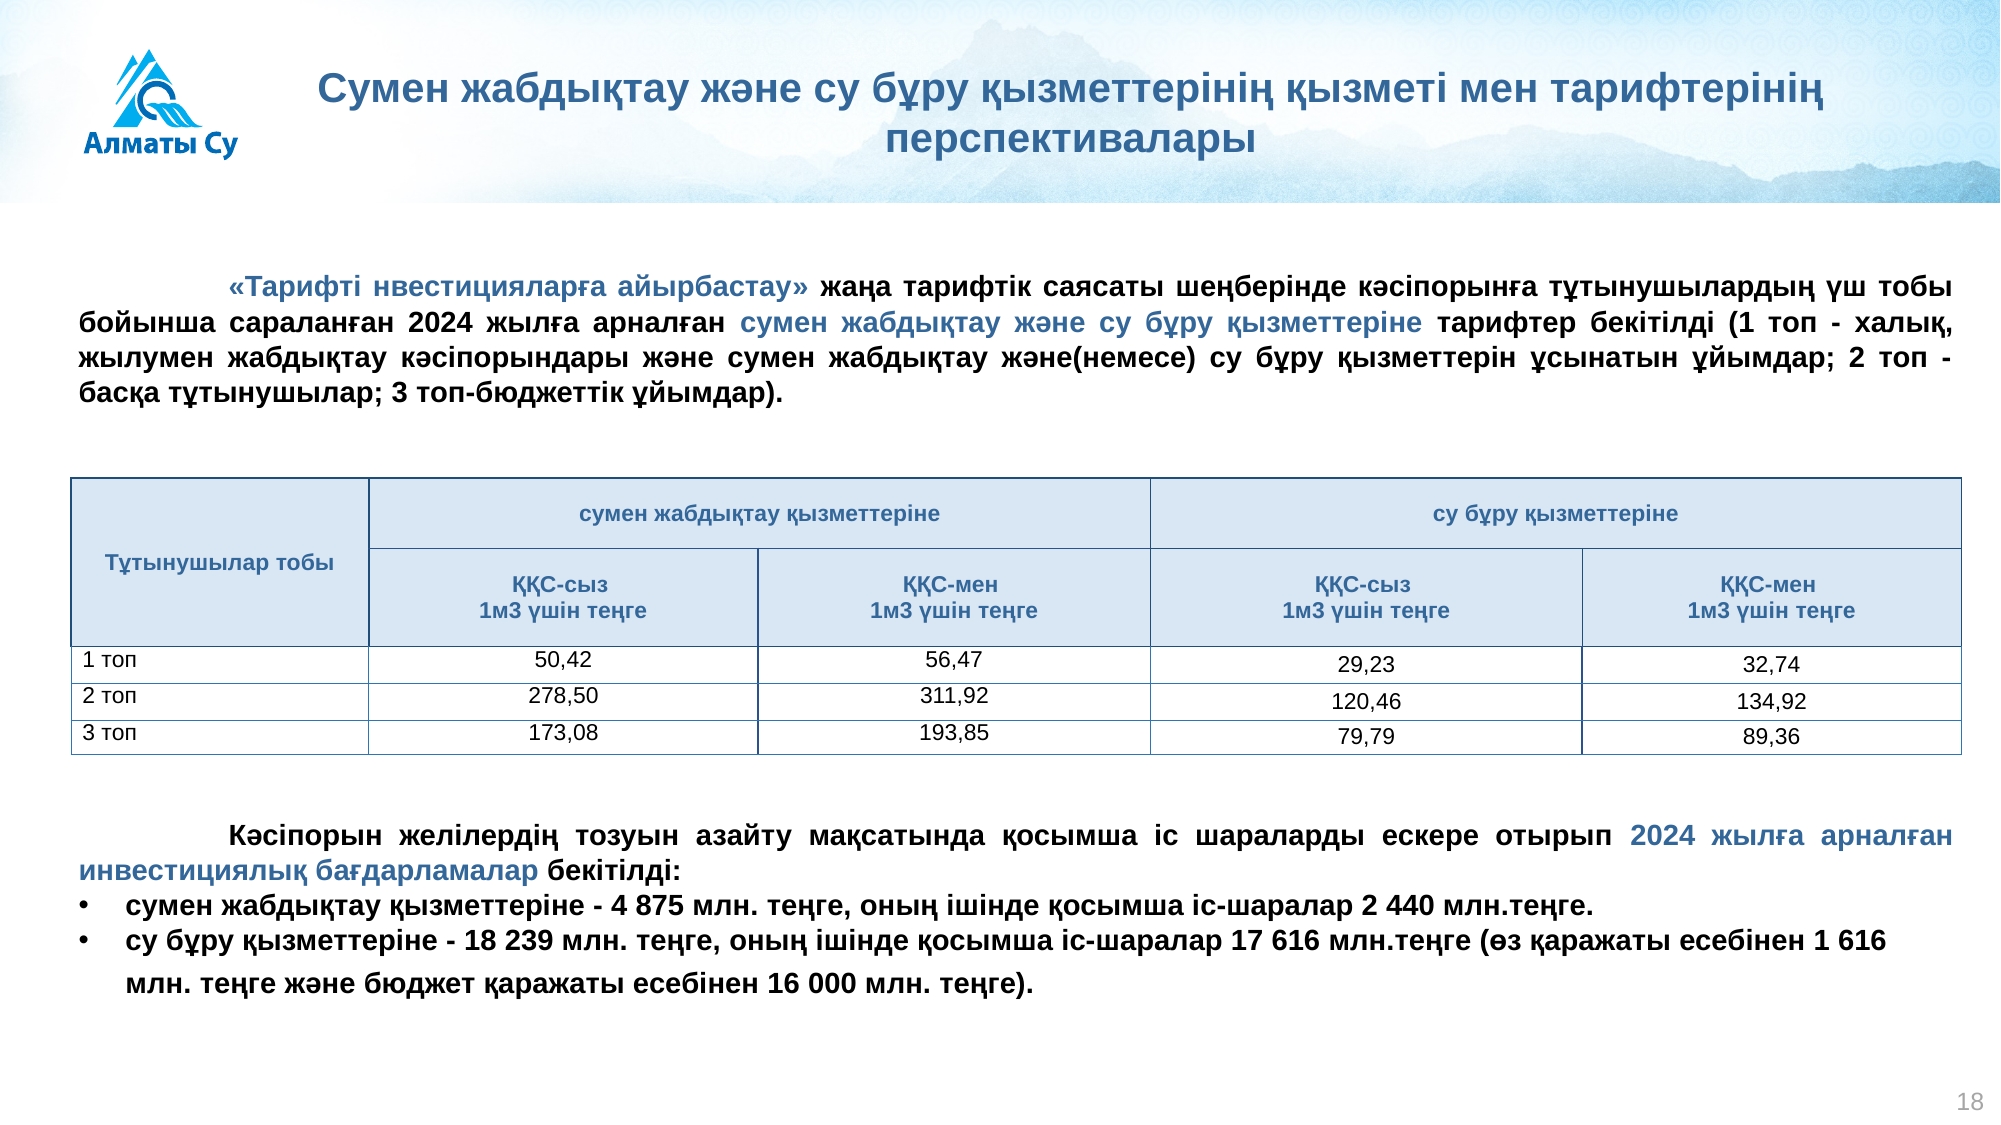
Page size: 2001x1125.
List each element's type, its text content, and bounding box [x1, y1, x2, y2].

table_header сумен жабдықтау қызметтеріне [370, 479, 1150, 548]
table_cell ҚҚС-сыз 1м3 үшін теңге [370, 549, 757, 646]
table_cell 1 топ [72, 647, 368, 683]
table_cell 311,92 [759, 684, 1150, 720]
table_cell 29,23 [1151, 647, 1581, 683]
table_cell 2 топ [72, 684, 368, 720]
table_cell 3 топ [72, 721, 368, 754]
table_cell 120,46 [1151, 684, 1581, 720]
text_box «Тарифті нвестицияларға айырбастау» жаңа тарифтік саясаты шеңберінде кәсіпорынға тұтынушылардың үш тобы бойынша сараланған 2024 жылға арналған сумен жабдықтау және су бұру қызметтеріне тарифтер бекітілді (1 топ - халық, жылумен жабдықтау кәсіпорындары және сумен жабдықтау және(немесе) су бұру қызметтерін ұсынатын ұйымдар; 2 топ - басқа тұтынушылар; 3 топ-бюджеттік ұйымдар). Кәсіпорын желілердің тозуын азайту мақсатында қосымша іс шараларды ескере отырып 2024 жылға арналған инвестициялық бағдарламалар бекітілді: сумен жабдықтау қызметтеріне - 4 875 млн. теңге, оның ішінде қосымша іс-шаралар 2 440 млн.теңге. су бұру қызметтеріне - 18 239 млн. теңге, оның ішінде қосымша іс-шаралар 17 616 млн.теңге (өз қаражаты есебінен 1 616 млн. теңге және бюджет қаражаты есебінен 16 000 млн. теңге). [63, 251, 1969, 1113]
table_cell 134,92 [1583, 684, 1961, 720]
table_cell 32,74 [1583, 647, 1961, 683]
text_box 18 [1941, 1078, 2000, 1123]
table_cell ҚҚС-сыз 1м3 үшін теңге [1151, 549, 1582, 646]
table_cell 173,08 [369, 721, 757, 754]
table_cell ҚҚС-мен 1м3 үшін теңге [1583, 549, 1961, 646]
table_header су бұру қызметтеріне [1151, 479, 1961, 548]
table_cell 50,42 [369, 647, 757, 683]
table_cell 278,50 [369, 684, 757, 720]
table_cell 193,85 [759, 721, 1150, 754]
table_cell 89,36 [1583, 721, 1961, 754]
table_header Тұтынушылар тобы [72, 479, 368, 646]
table_cell 79,79 [1151, 721, 1581, 754]
table_cell ҚҚС-мен 1м3 үшін теңге [759, 549, 1150, 646]
table_cell 56,47 [759, 647, 1150, 683]
picture [0, 0, 2000, 203]
